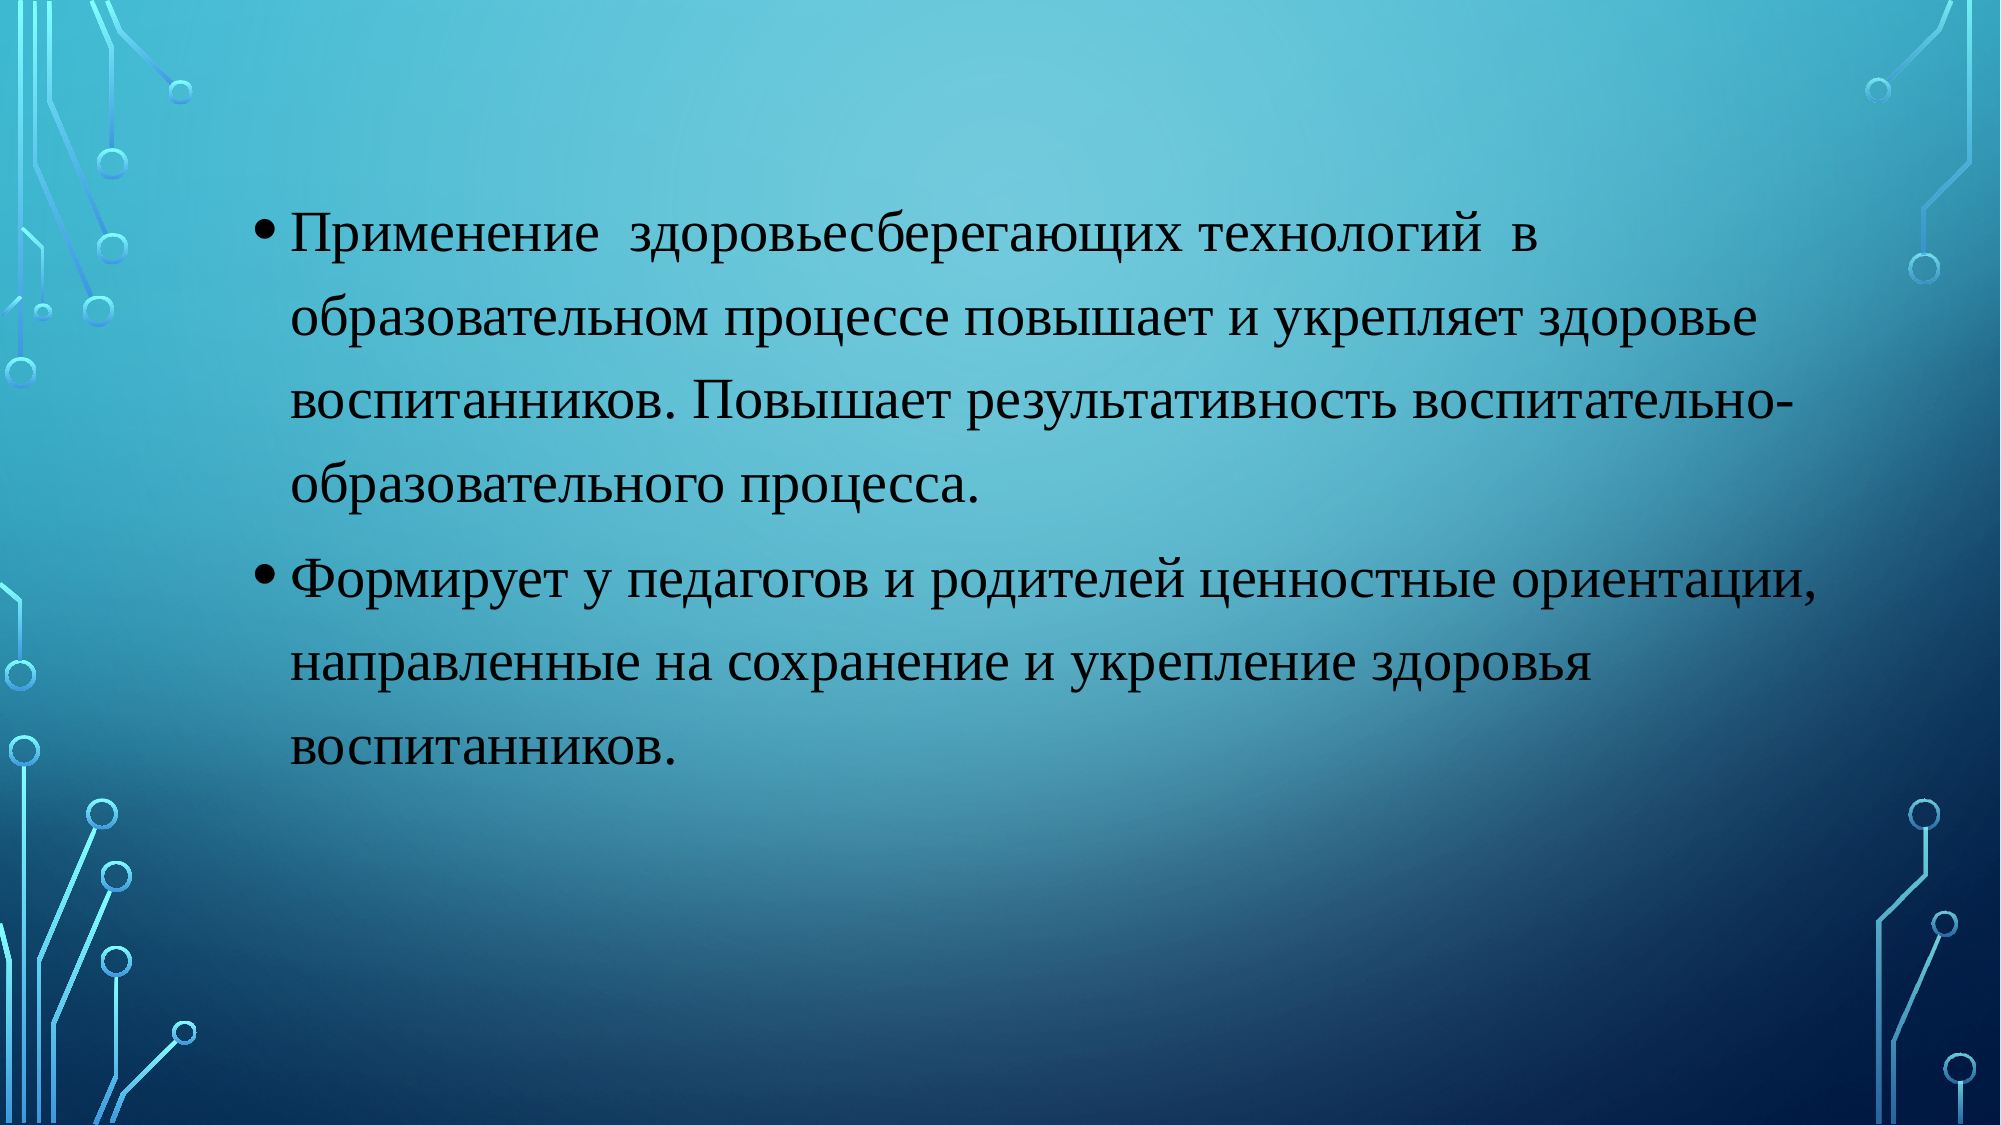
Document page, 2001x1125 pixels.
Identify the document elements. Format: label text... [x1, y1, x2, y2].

list Применение здоровьесберегающих технологий в образовательном процессе повышает и укрепляет здоровье воспитанников. Повышает результативность воспитательно- образовательного процесса. Формирует у педагогов и родителей ценностные ориентации, направленные на сохранение и укрепление здоровья воспитанников. [87, 171, 1854, 950]
